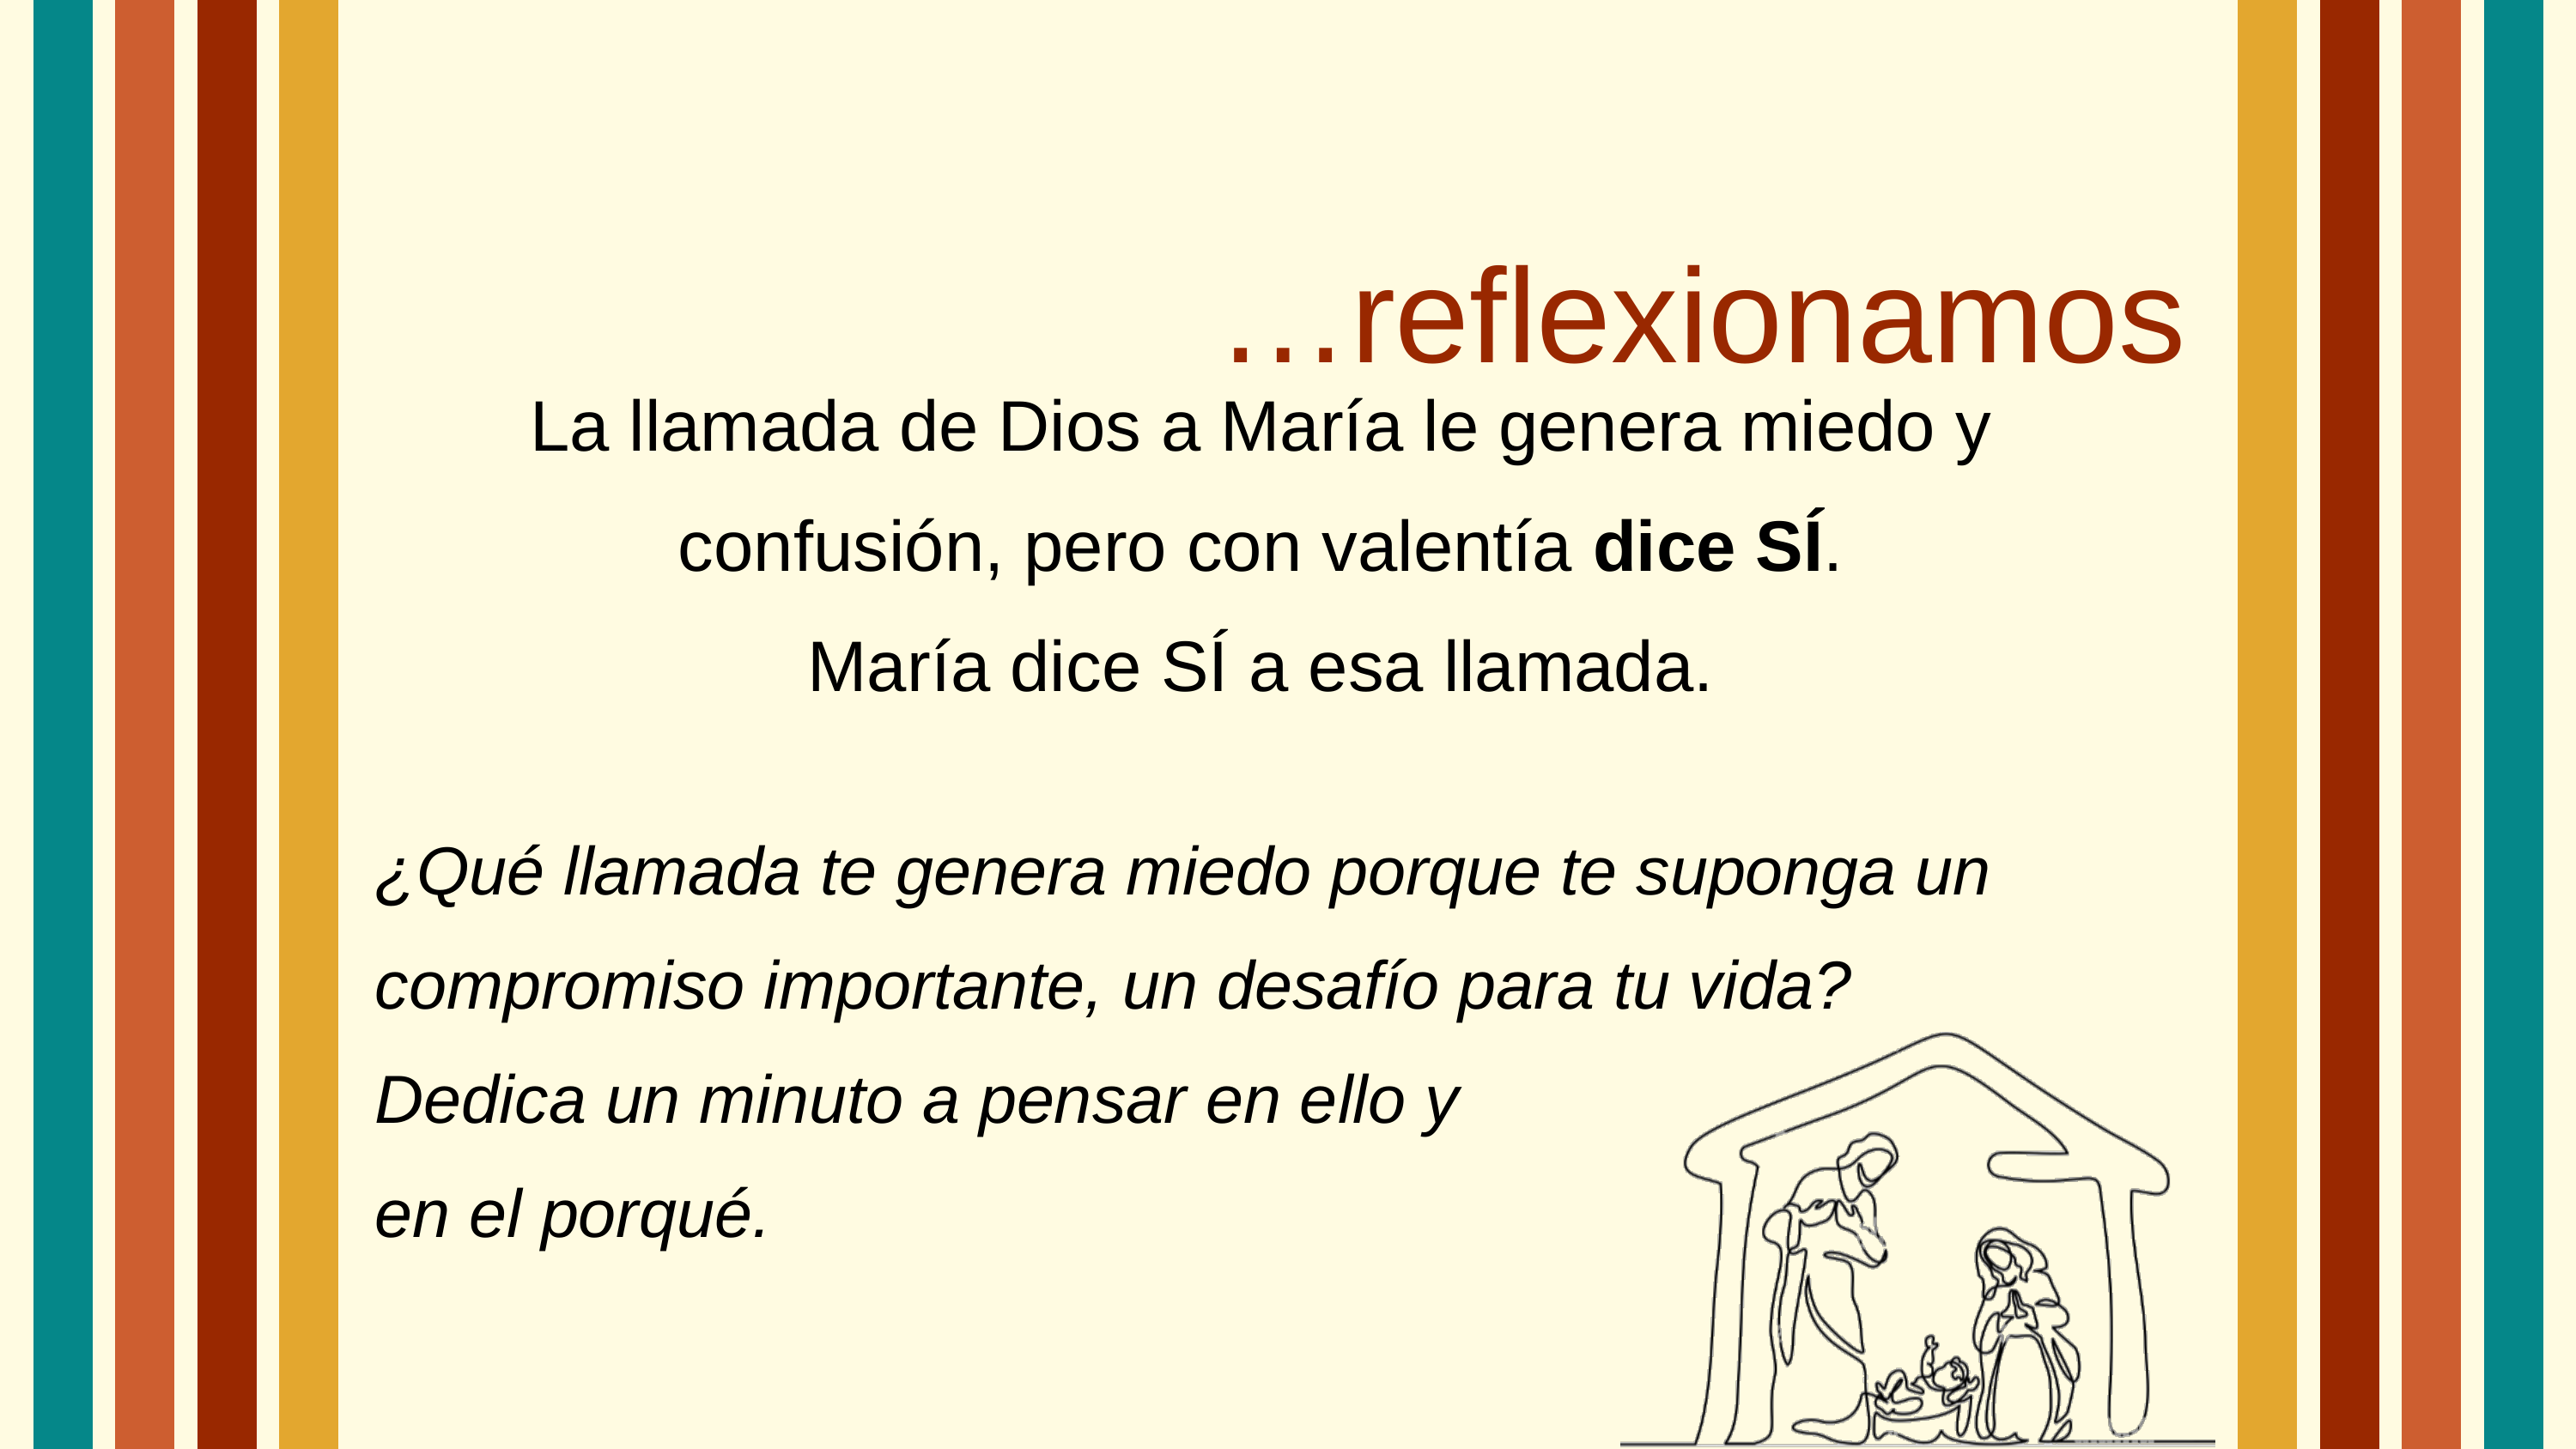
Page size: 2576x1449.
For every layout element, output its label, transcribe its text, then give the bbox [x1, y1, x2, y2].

text_box …reflexionamos [720, 163, 1858, 390]
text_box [33, 0, 714, 1449]
text_box La llamada de Dios a María le genera miedo y confusión, pero con valentía dice SÍ. María dice SÍ a esa llamada. [720, 390, 1858, 781]
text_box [1862, 0, 2543, 1449]
picture [1620, 1032, 2215, 1449]
text_box ¿Qué llamada te genera miedo porque te suponga un compromiso importante, un desafío para tu vida? Dedica un minuto a pensar en ello y en el porqué. [720, 781, 1858, 1264]
